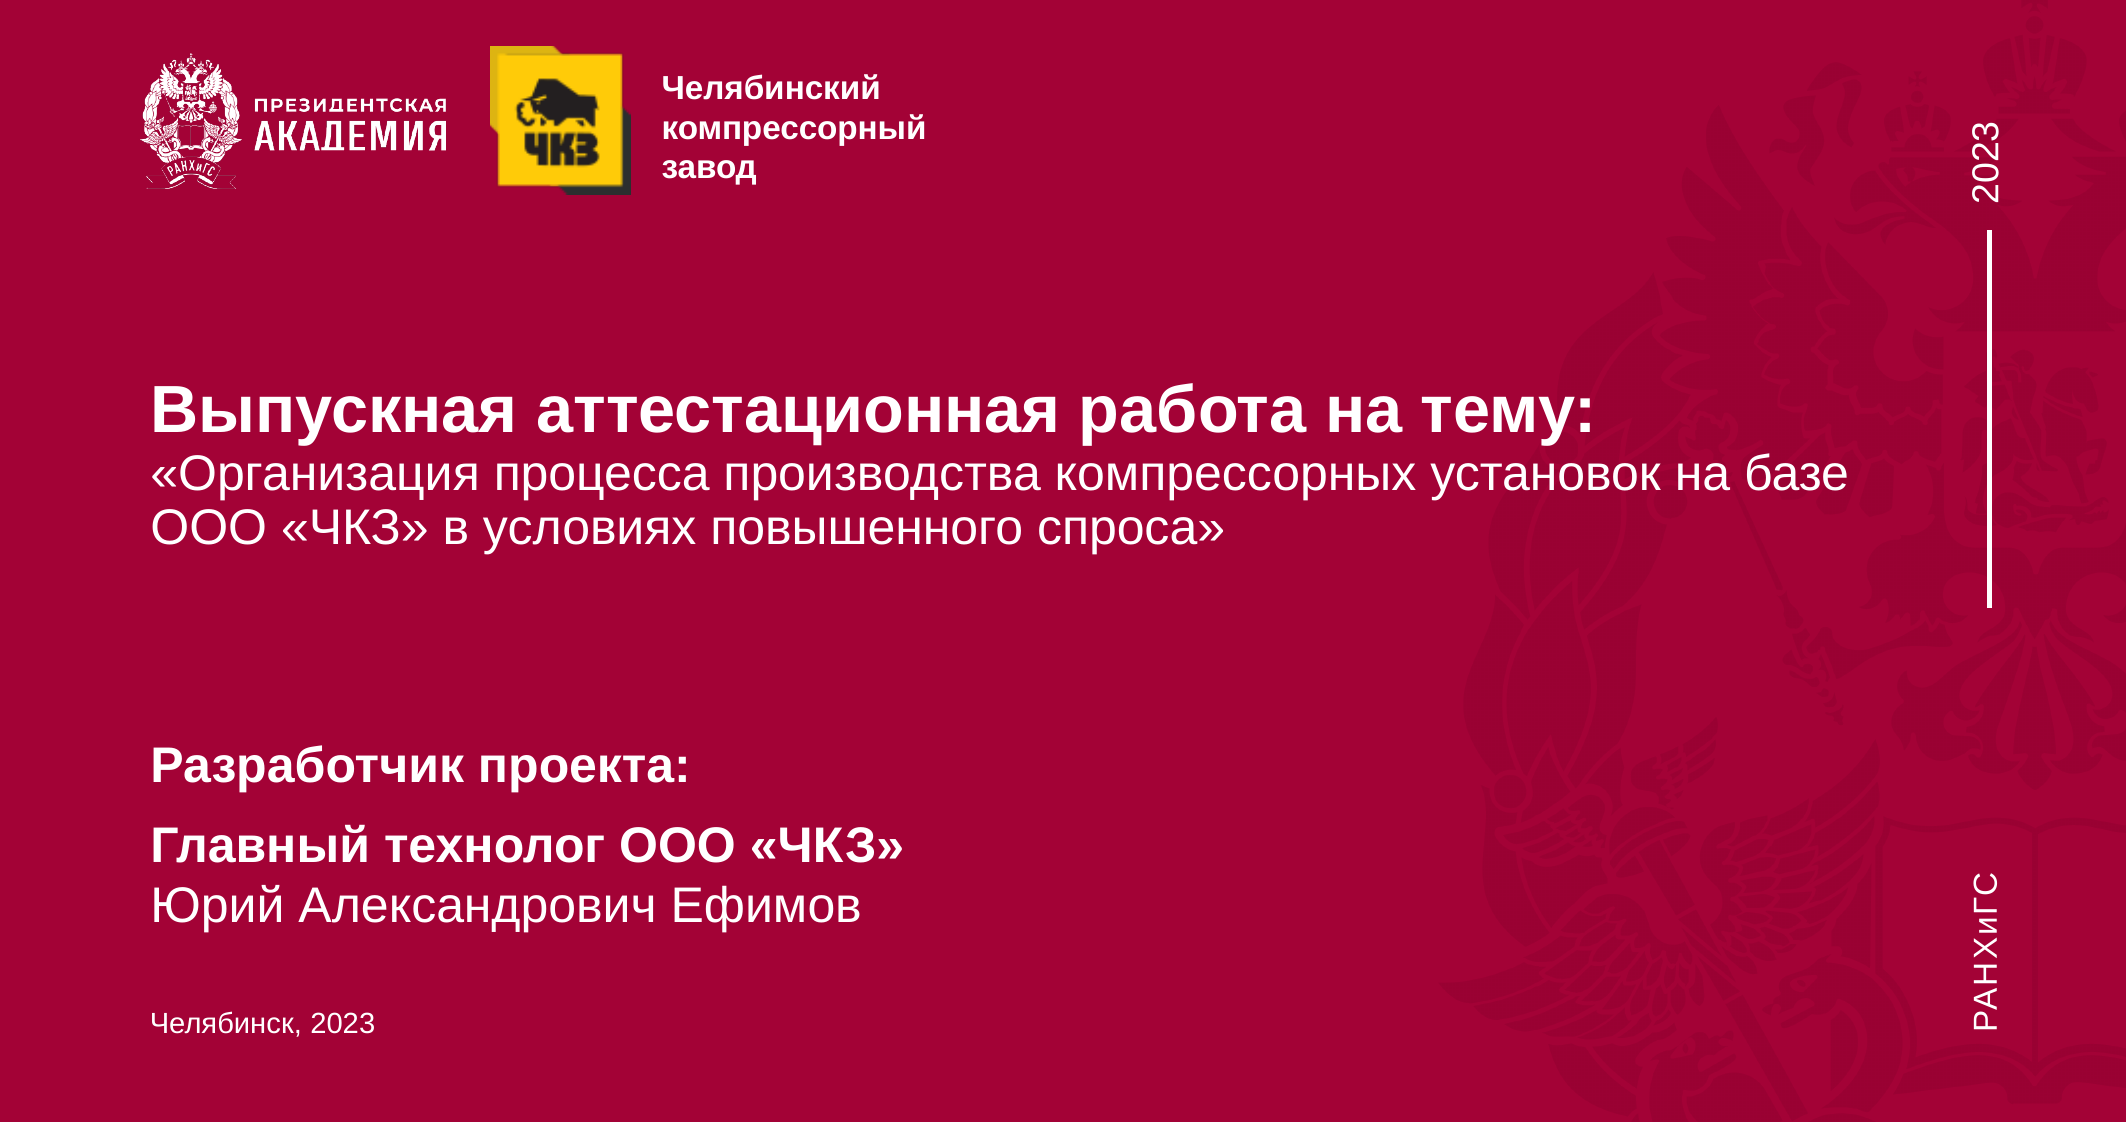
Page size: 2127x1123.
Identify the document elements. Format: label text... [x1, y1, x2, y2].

picture [490, 46, 631, 195]
title Выпускная аттестационная работа на тему: «Организация процесса производства компрессорных установок на базе ООО «ЧКЗ» в условиях повышенного спроса» [150, 265, 1861, 556]
picture [1438, 0, 2126, 1122]
picture [140, 53, 446, 189]
subtitle Разработчик проекта: Главный технолог ООО «ЧКЗ» Юрий Александрович Ефимов [150, 651, 1861, 951]
text_box Челябинск, 2023 [149, 1004, 502, 1061]
text_box Челябинский компрессорный завод [646, 58, 1084, 193]
